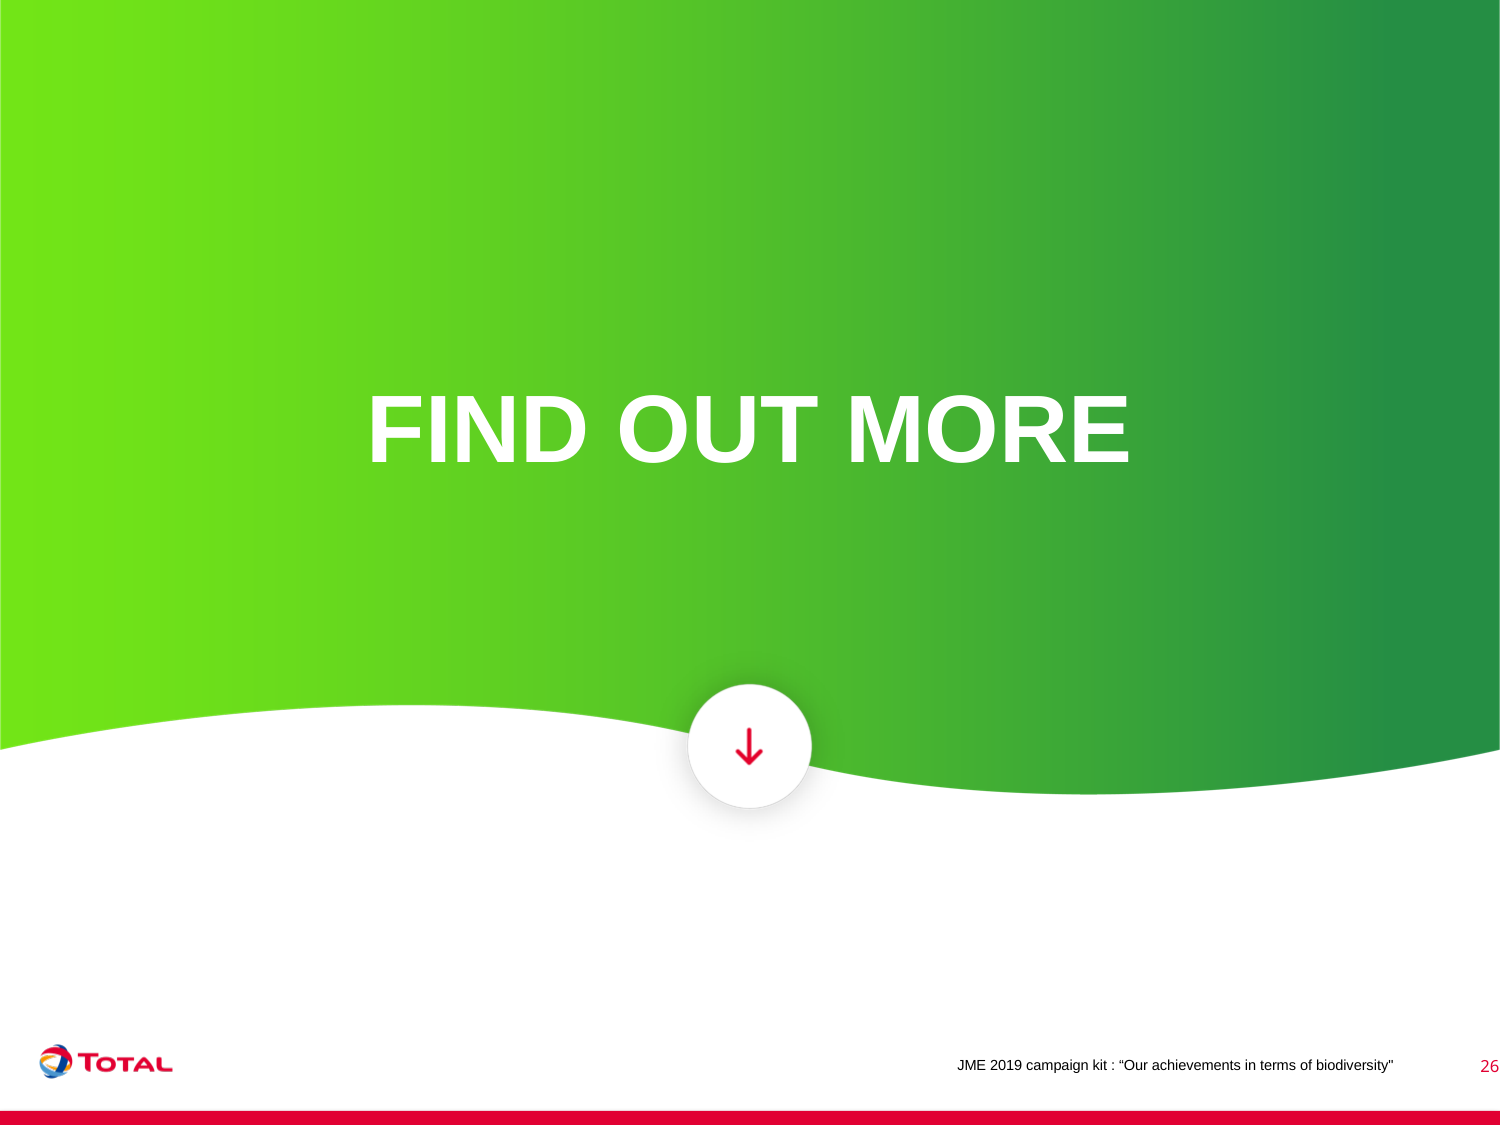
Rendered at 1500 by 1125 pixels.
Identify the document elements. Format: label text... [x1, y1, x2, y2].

footer JME 2019 campaign kit : “Our achievements in terms of biodiversity" [957, 1035, 1424, 1095]
picture [0, 0, 1500, 857]
picture [29, 1034, 183, 1089]
